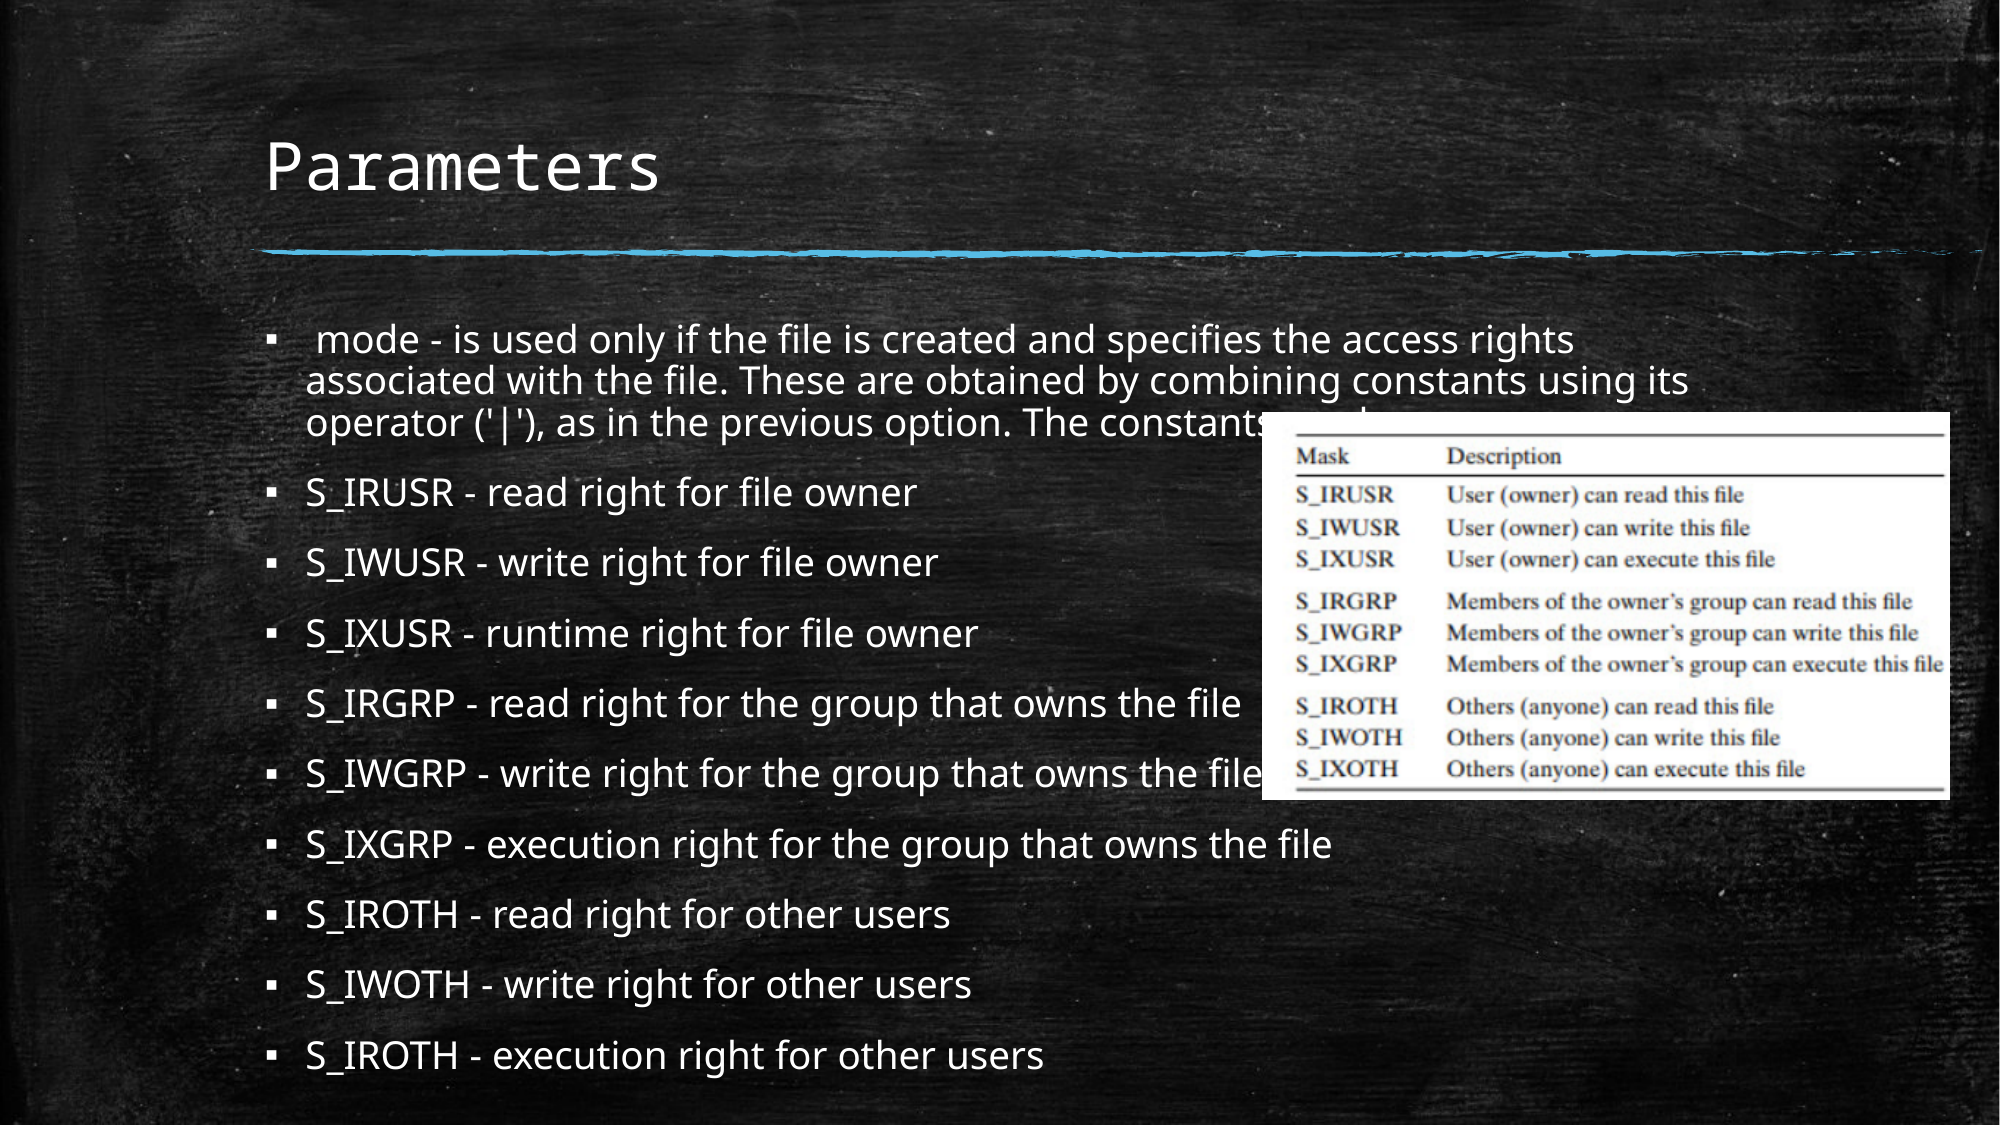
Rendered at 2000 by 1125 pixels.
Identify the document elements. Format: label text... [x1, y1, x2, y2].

title Parameters [249, 45, 1750, 213]
list mode - is used only if the file is created and specifies the access rights associated with the file. These are obtained by combining constants using its operator ('|'), as in the previous option. The constants can be: S_IRUSR - read right for file owner S_IWUSR - write right for file owner S_IXUSR - runtime right for file owner S_IRGRP - read right for the group that owns the file S_IWGRP - write right for the group that owns the file S_IXGRP - execution right for the group that owns the file S_IROTH - read right for other users S_IWOTH - write right for other users S_IROTH - execution right for other users [249, 312, 1750, 1088]
picture [1262, 412, 1950, 800]
